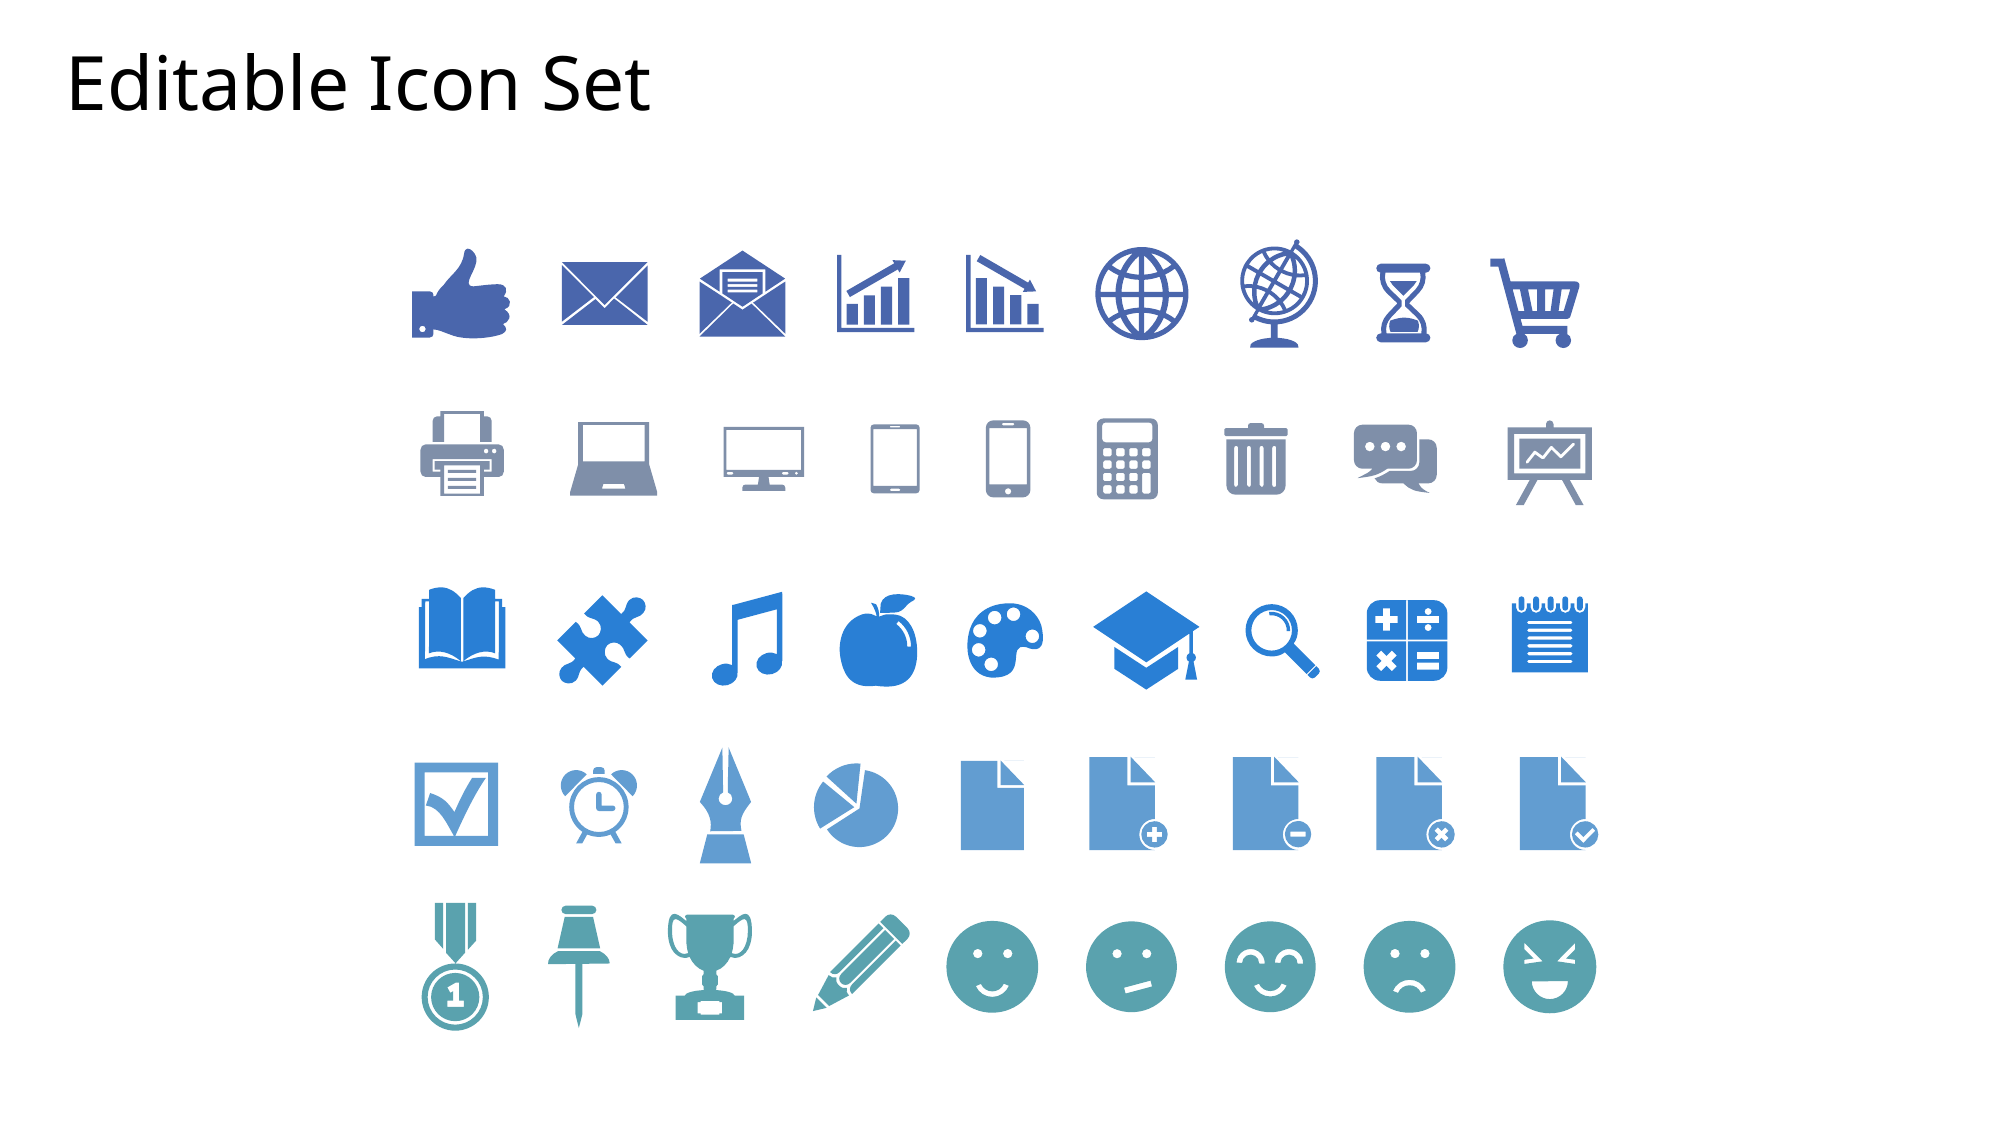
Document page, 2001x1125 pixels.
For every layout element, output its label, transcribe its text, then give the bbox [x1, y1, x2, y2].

text_box [1238, 237, 1320, 350]
text_box [1365, 598, 1449, 683]
text_box [1510, 594, 1590, 674]
text_box [1505, 418, 1594, 507]
text_box [721, 425, 806, 493]
text_box [695, 248, 790, 339]
text_box [413, 761, 500, 847]
text_box [555, 593, 650, 688]
text_box [835, 253, 916, 334]
text_box [965, 601, 1045, 680]
text_box [965, 252, 1045, 334]
text_box [944, 919, 1040, 1015]
text_box [1231, 752, 1313, 852]
text_box [1501, 918, 1598, 1015]
text_box [710, 589, 784, 688]
text_box [984, 418, 1032, 499]
text_box [1095, 416, 1160, 501]
text_box [812, 761, 900, 849]
text_box [559, 765, 639, 845]
text_box [417, 585, 507, 670]
text_box [1374, 262, 1433, 344]
text_box [1362, 919, 1458, 1015]
text_box [838, 592, 919, 689]
text_box [810, 912, 912, 1014]
text_box [666, 912, 754, 1022]
text_box [1518, 752, 1600, 852]
text_box [1087, 752, 1170, 852]
text_box [1084, 919, 1179, 1014]
text_box [568, 420, 659, 498]
text_box [1243, 602, 1322, 681]
text_box [696, 746, 755, 865]
text_box [410, 246, 512, 340]
text_box [1090, 589, 1203, 692]
text_box [418, 409, 506, 498]
text_box [546, 904, 612, 1029]
text_box [868, 422, 922, 495]
text_box [420, 901, 491, 1033]
text_box [1093, 245, 1191, 342]
text_box [557, 260, 653, 327]
text_box [1488, 256, 1582, 350]
text_box [1352, 423, 1439, 495]
text_box [959, 756, 1028, 852]
text_box [1222, 421, 1290, 497]
text_box [1223, 919, 1318, 1014]
list Editable Icon Set [50, 26, 1950, 146]
text_box [1374, 752, 1457, 852]
